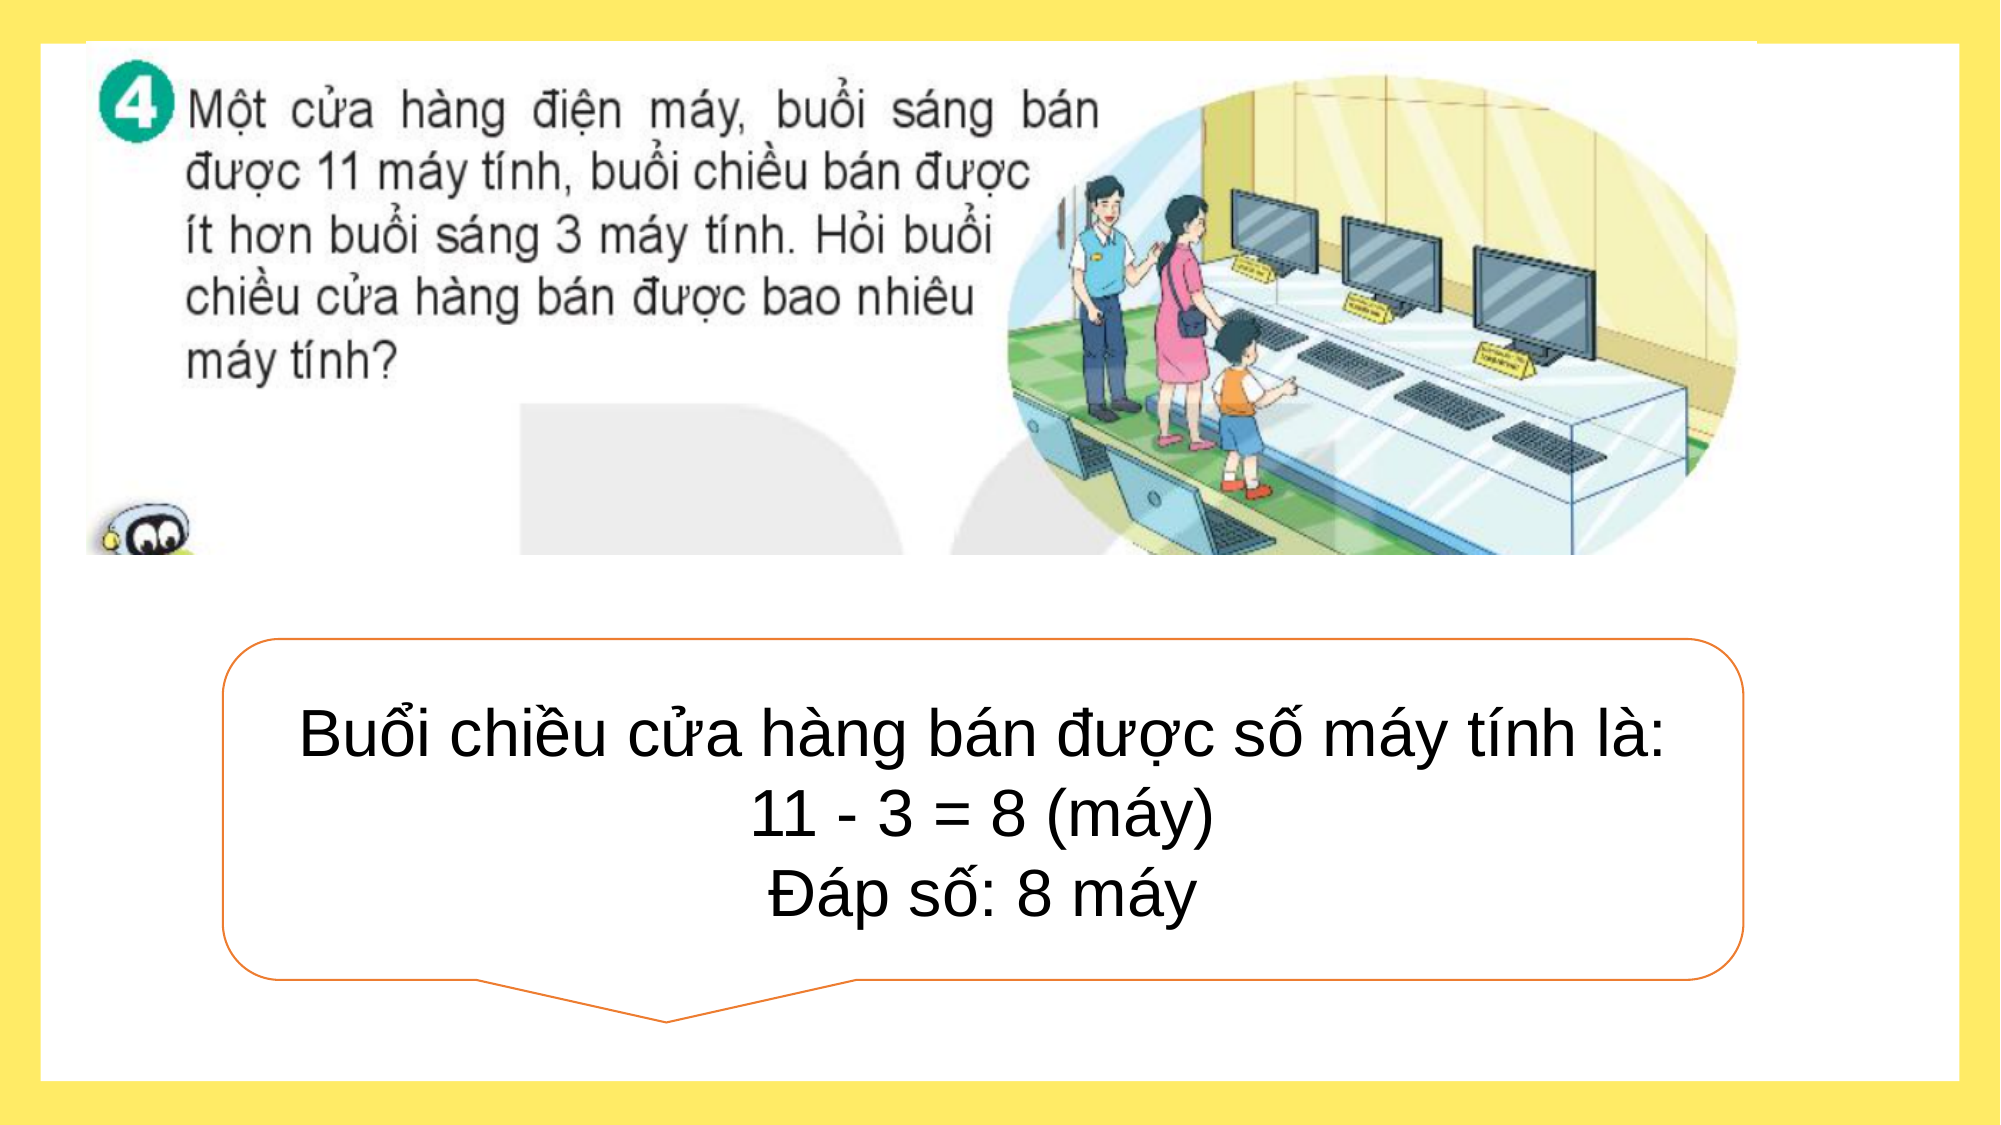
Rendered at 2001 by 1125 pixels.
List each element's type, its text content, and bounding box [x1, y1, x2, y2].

text_box Buổi chiều cửa hàng bán được số máy tính là: 11 - 3 = 8 (máy) Đáp số: 8 máy [221, 637, 1745, 1024]
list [86, 41, 1757, 556]
